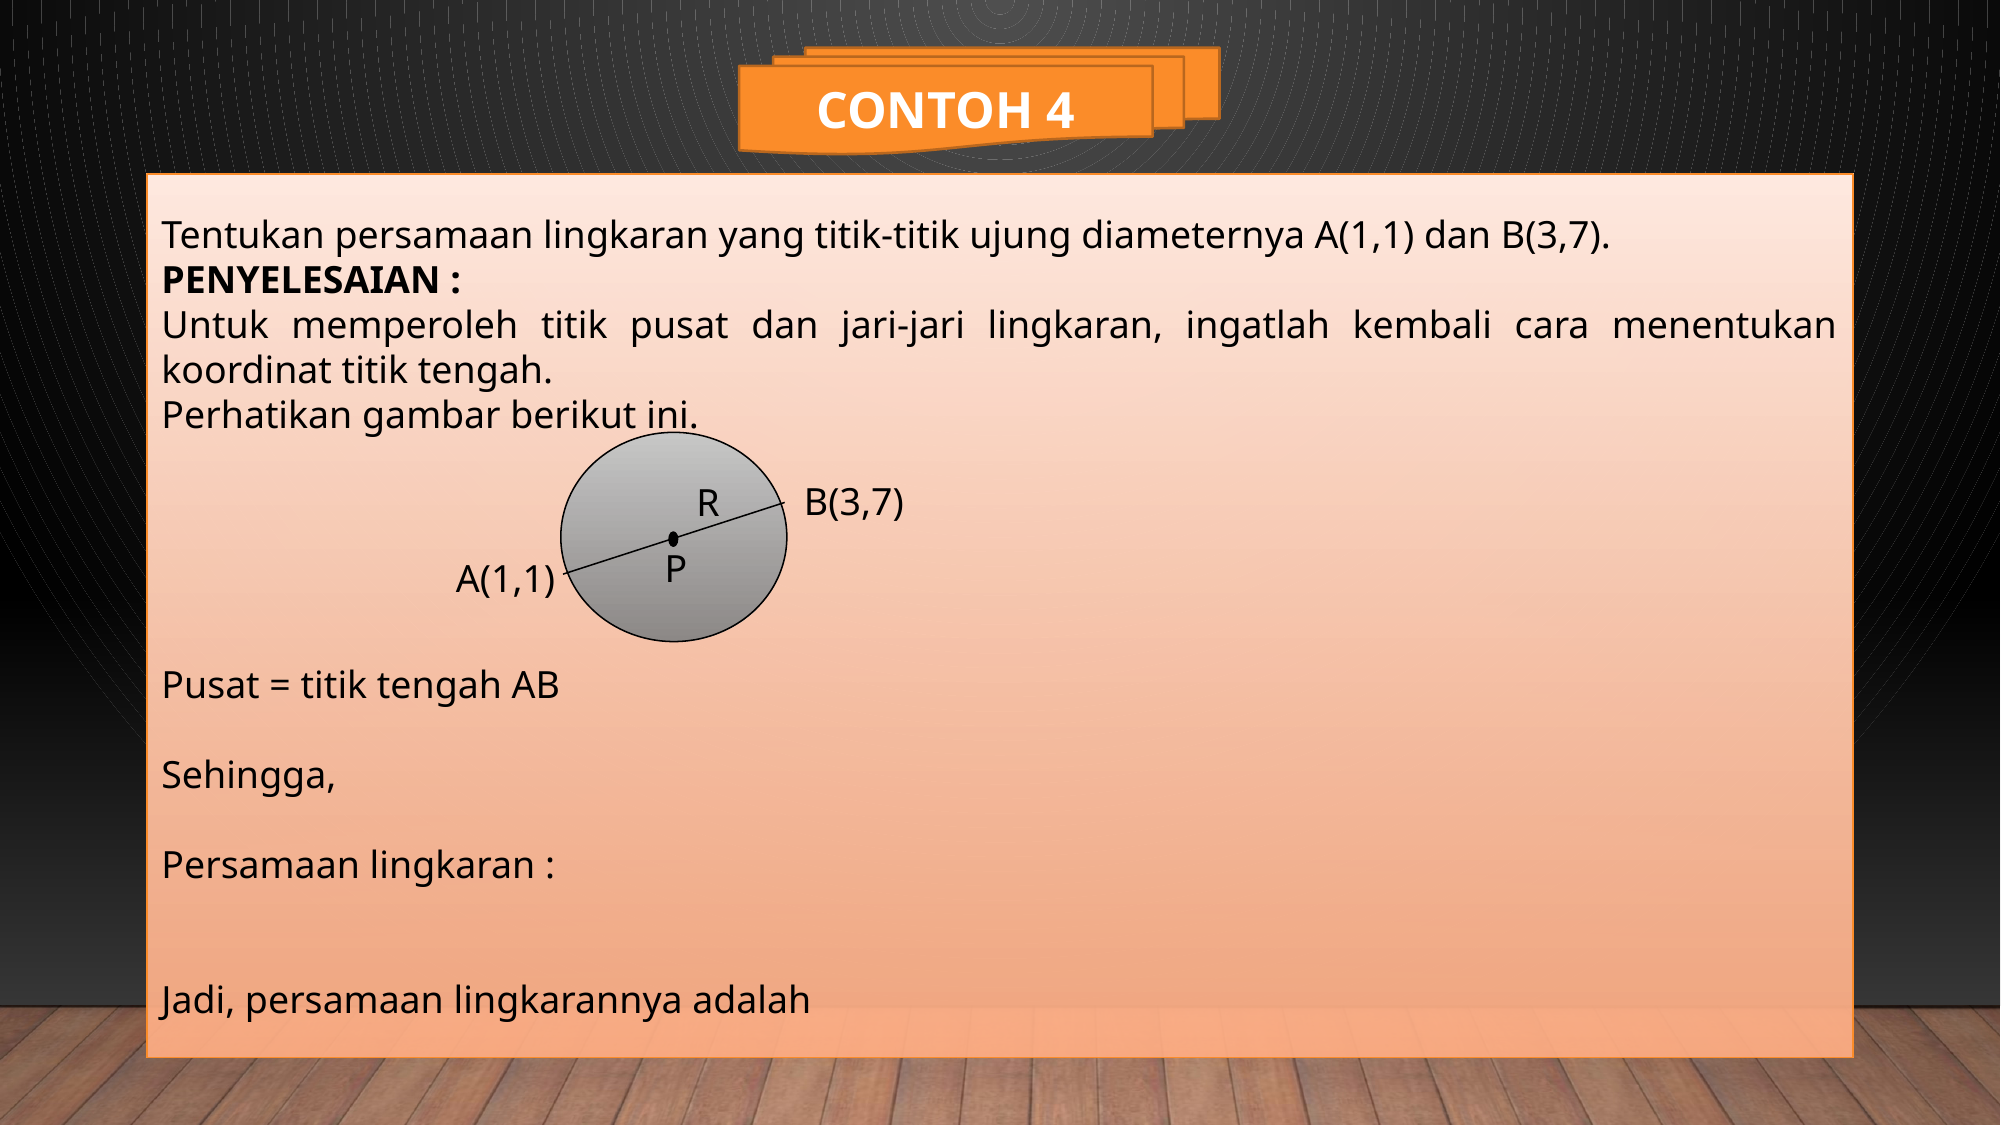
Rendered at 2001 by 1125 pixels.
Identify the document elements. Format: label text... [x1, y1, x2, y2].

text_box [440, 432, 931, 642]
text_box CONTOH 4 [737, 46, 1221, 156]
picture [0, 1005, 2000, 1125]
